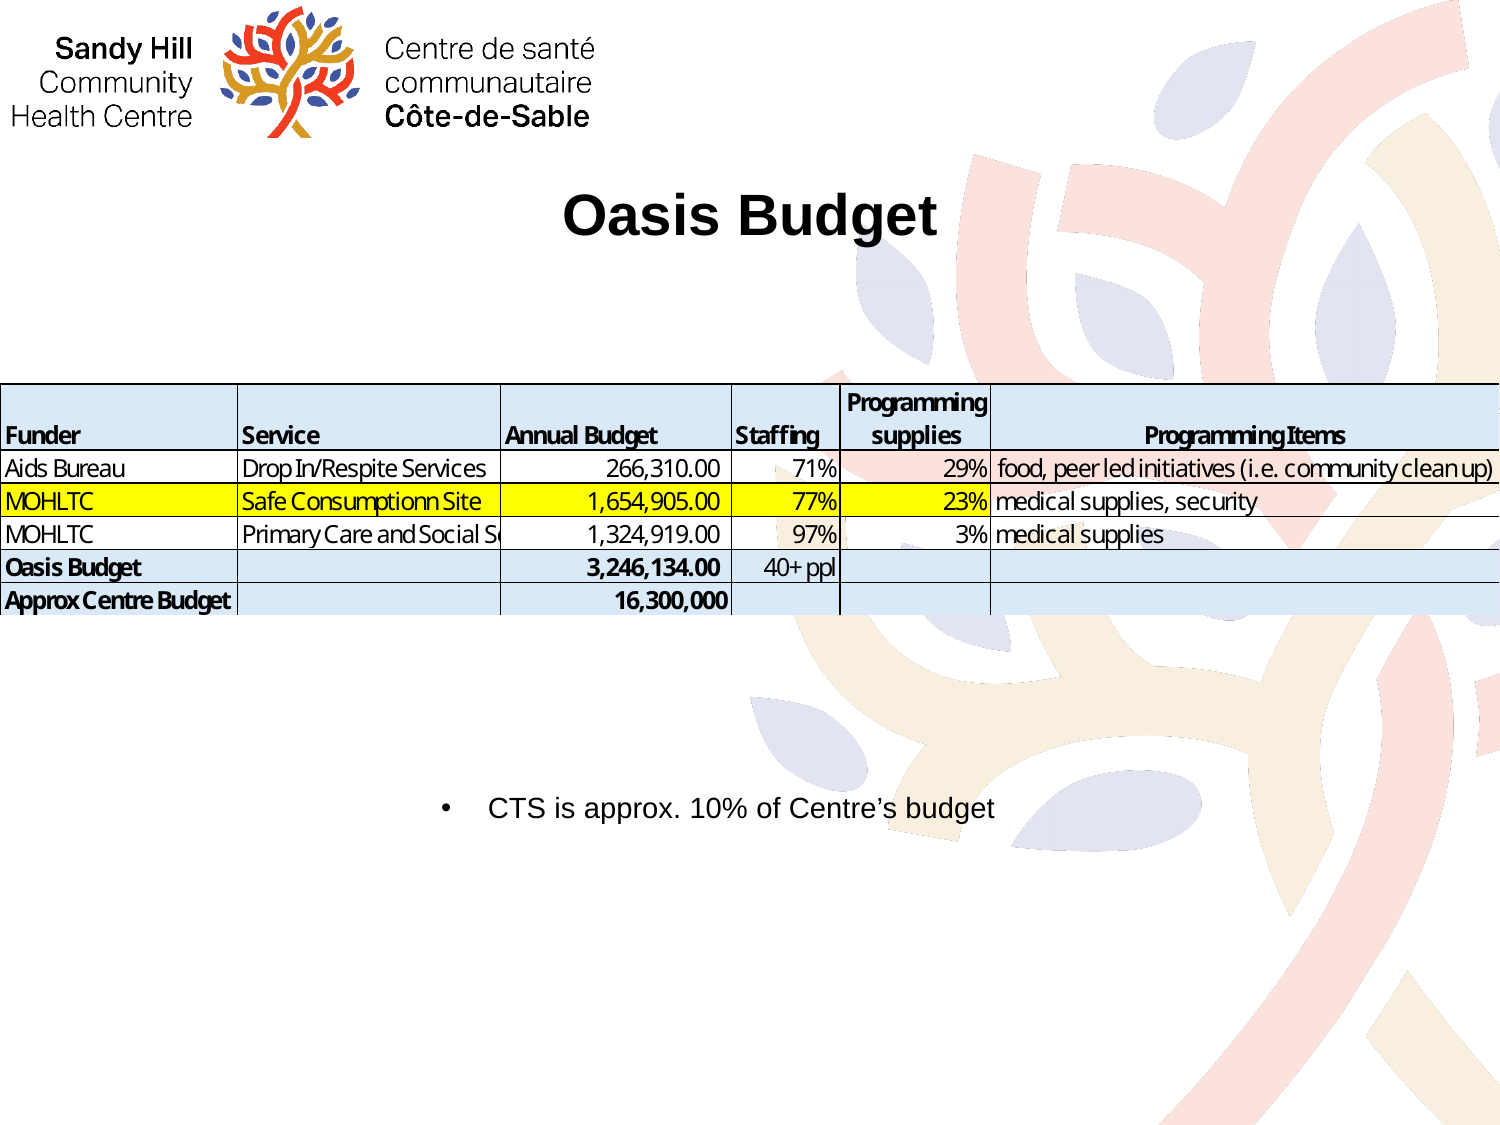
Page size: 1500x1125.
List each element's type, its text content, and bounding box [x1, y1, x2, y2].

text_box CTS is approx. 10% of Centre’s budget [426, 782, 1011, 832]
picture [0, 0, 1500, 1125]
title Oasis Budget [103, 59, 1398, 278]
picture [12, 6, 594, 138]
